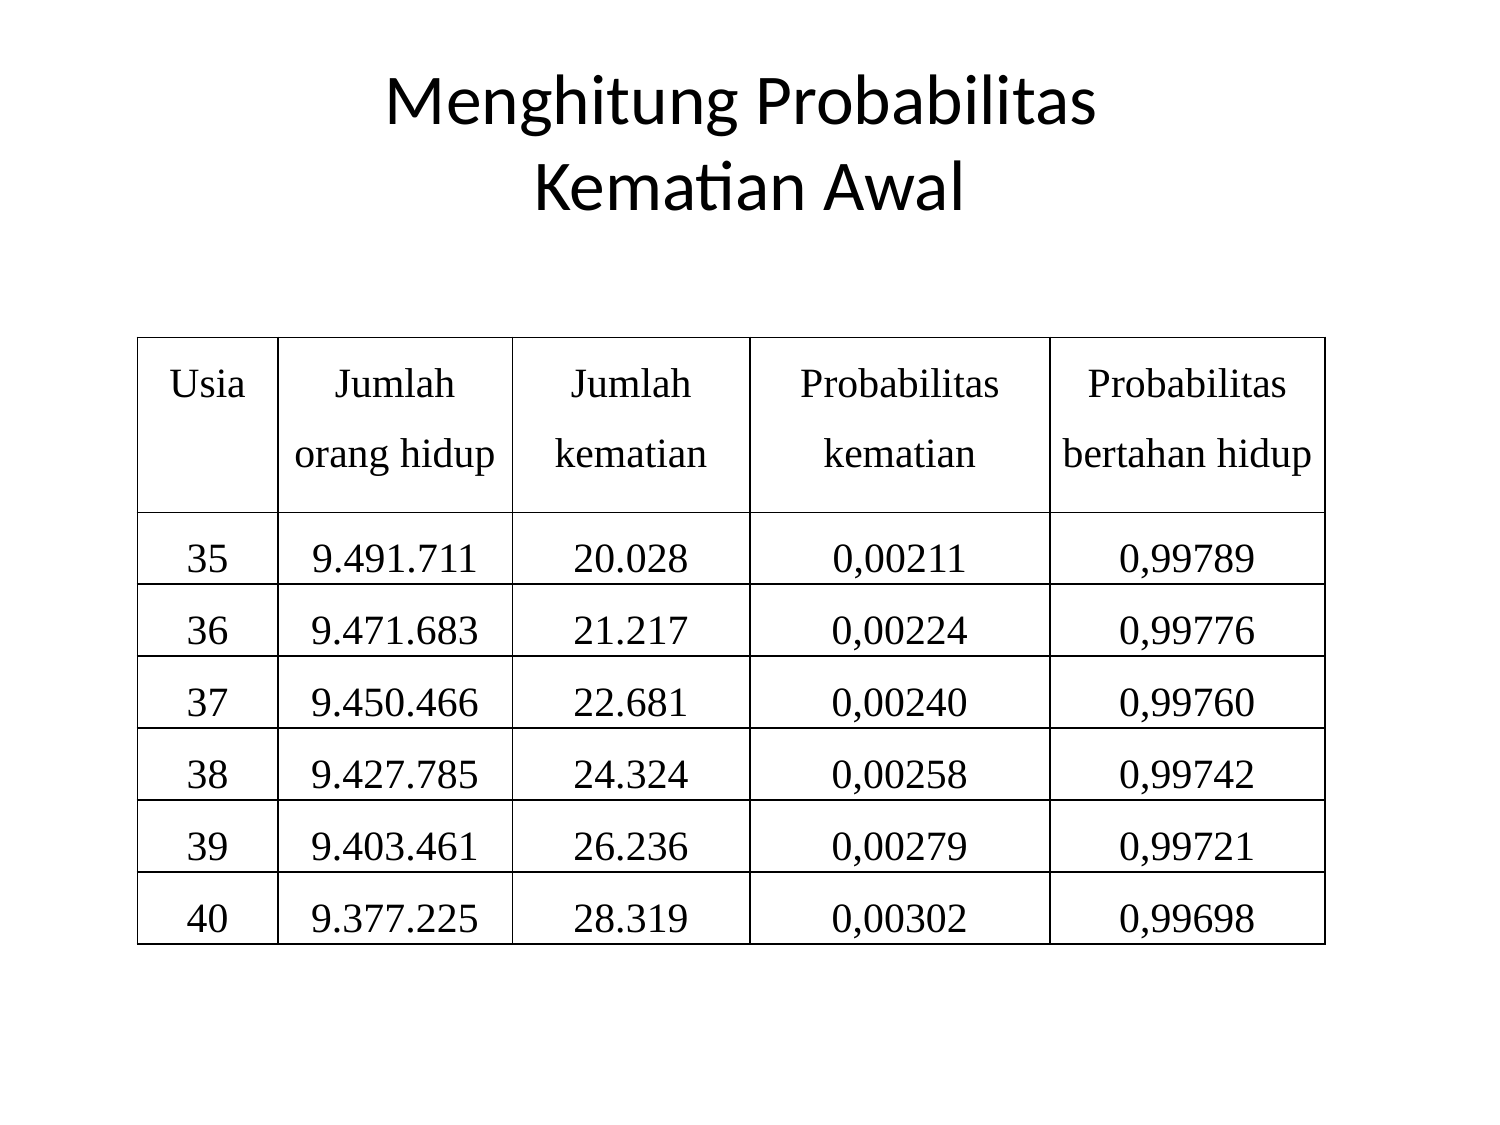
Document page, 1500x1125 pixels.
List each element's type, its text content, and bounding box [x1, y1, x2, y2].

table_cell 0,00211 [751, 513, 1049, 583]
table_cell 0,00224 [751, 585, 1049, 655]
table_cell 9.471.683 [279, 585, 512, 655]
table_cell 0,99789 [1051, 513, 1324, 583]
table_cell 38 [138, 729, 277, 799]
table_cell 0,99698 [1051, 873, 1324, 943]
table_cell 21.217 [513, 585, 749, 655]
title Menghitung Probabilitas Kematian Awal [75, 45, 1425, 233]
table_cell 0,99721 [1051, 801, 1324, 871]
table_cell 26.236 [513, 801, 749, 871]
table_cell 40 [138, 873, 277, 943]
table_cell 0,00302 [751, 873, 1049, 943]
table_cell 9.450.466 [279, 657, 512, 727]
table_header Probabilitas kematian [751, 338, 1049, 512]
table_cell 22.681 [513, 657, 749, 727]
table_cell 0,00279 [751, 801, 1049, 871]
table_cell 37 [138, 657, 277, 727]
table_cell 0,00258 [751, 729, 1049, 799]
table_cell 0,99760 [1051, 657, 1324, 727]
table_cell 0,99742 [1051, 729, 1324, 799]
table_cell 20.028 [513, 513, 749, 583]
table_cell 39 [138, 801, 277, 871]
table_cell 9.377.225 [279, 873, 512, 943]
table_cell 9.427.785 [279, 729, 512, 799]
table_header Usia [138, 338, 277, 512]
table_cell 36 [138, 585, 277, 655]
table_cell 9.403.461 [279, 801, 512, 871]
table_cell 35 [138, 513, 277, 583]
table_cell 9.491.711 [279, 513, 512, 583]
table_cell 0,99776 [1051, 585, 1324, 655]
table_cell 0,00240 [751, 657, 1049, 727]
table_header Jumlah orang hidup [279, 338, 512, 512]
table_header Jumlah kematian [513, 338, 749, 512]
table_header Probabilitas bertahan hidup [1051, 338, 1324, 512]
table_cell 28.319 [513, 873, 749, 943]
table_cell 24.324 [513, 729, 749, 799]
